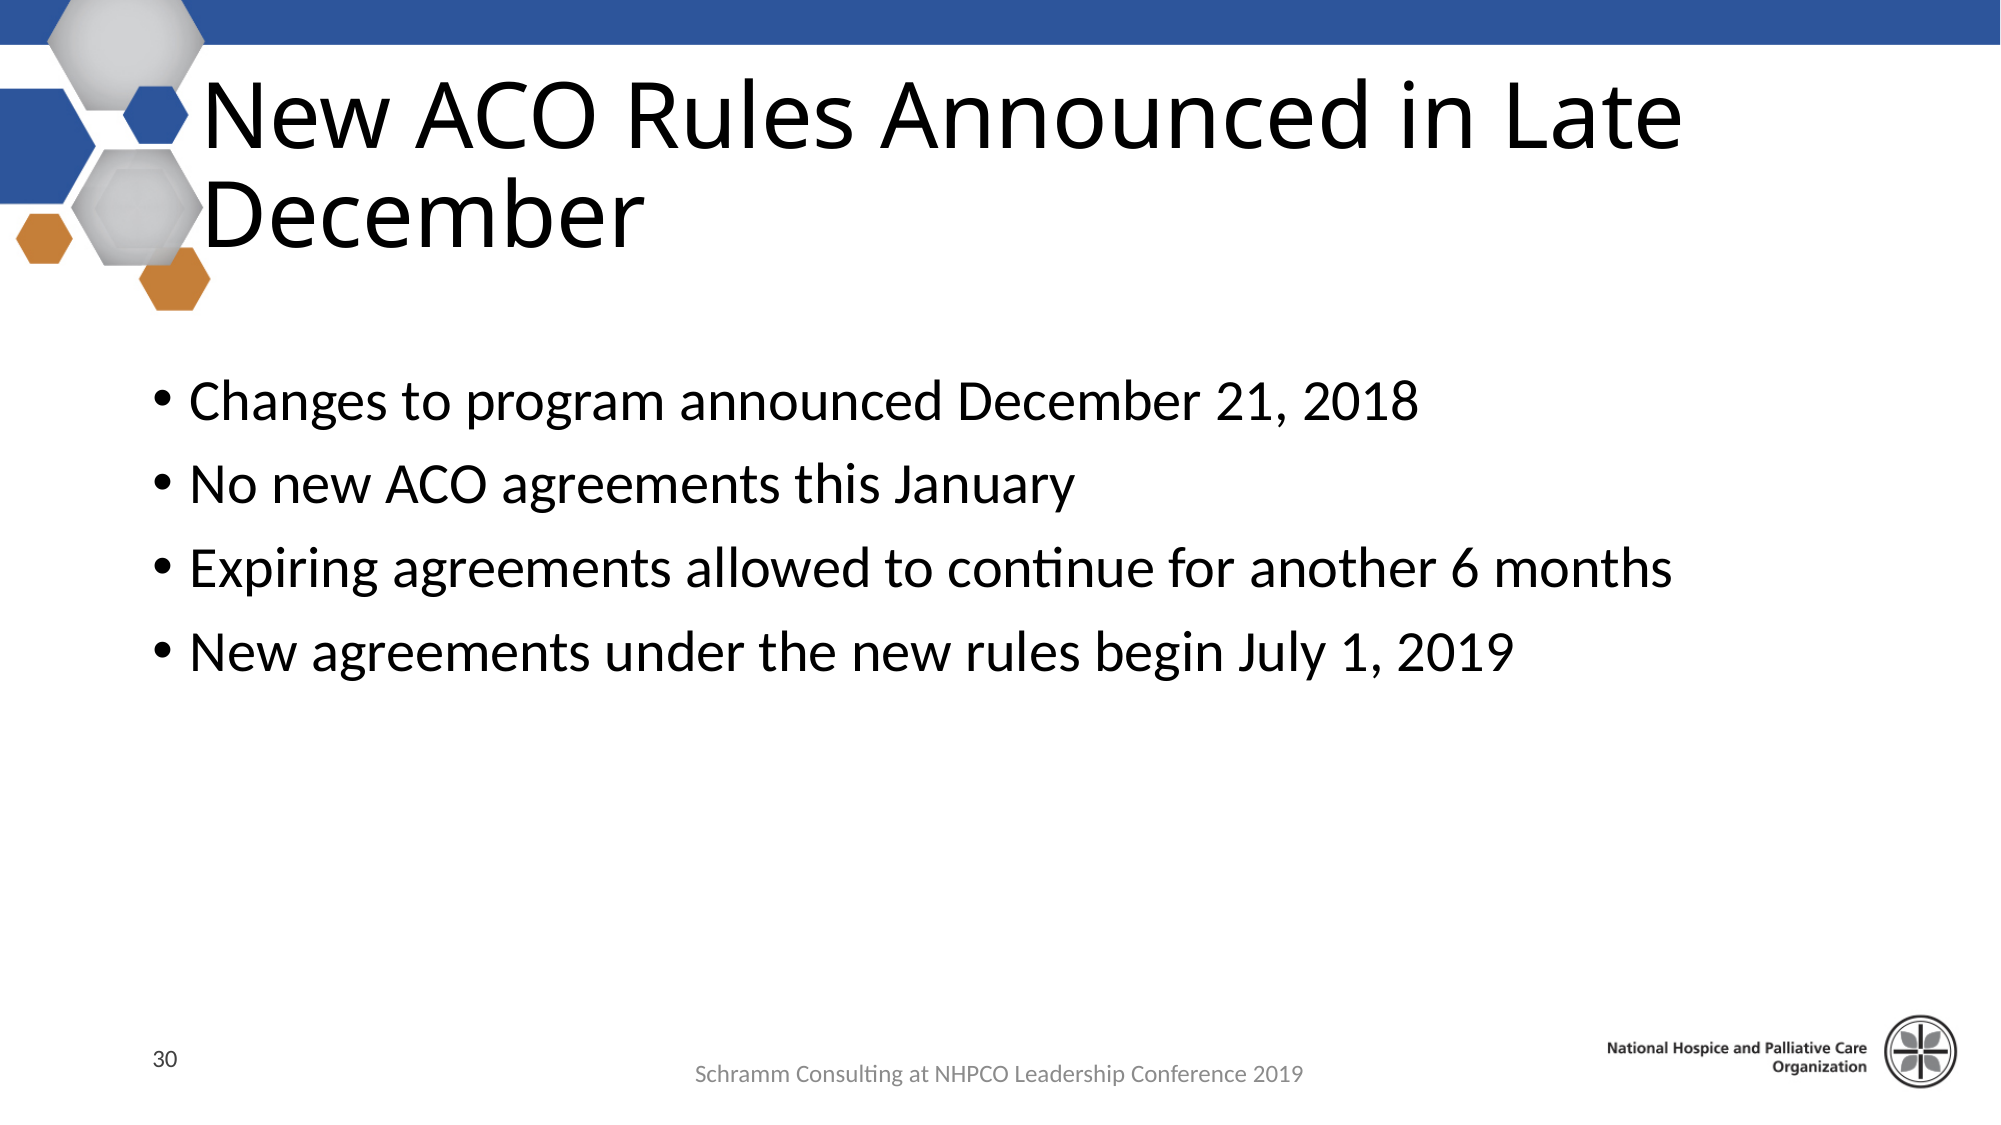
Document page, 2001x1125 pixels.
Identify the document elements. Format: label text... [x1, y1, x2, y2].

title New ACO Rules Announced in Late December [185, 59, 1901, 278]
slide_number 30 [137, 1035, 588, 1096]
footer Schramm Consulting at NHPCO Leadership Conference 2019 [662, 1042, 1338, 1103]
picture [0, 0, 2001, 1125]
list Changes to program announced December 21, 2018 No new ACO agreements this January Expiring agreements allowed to continue for another 6 months New agreements under the new rules begin July 1, 2019 [137, 362, 1863, 1014]
